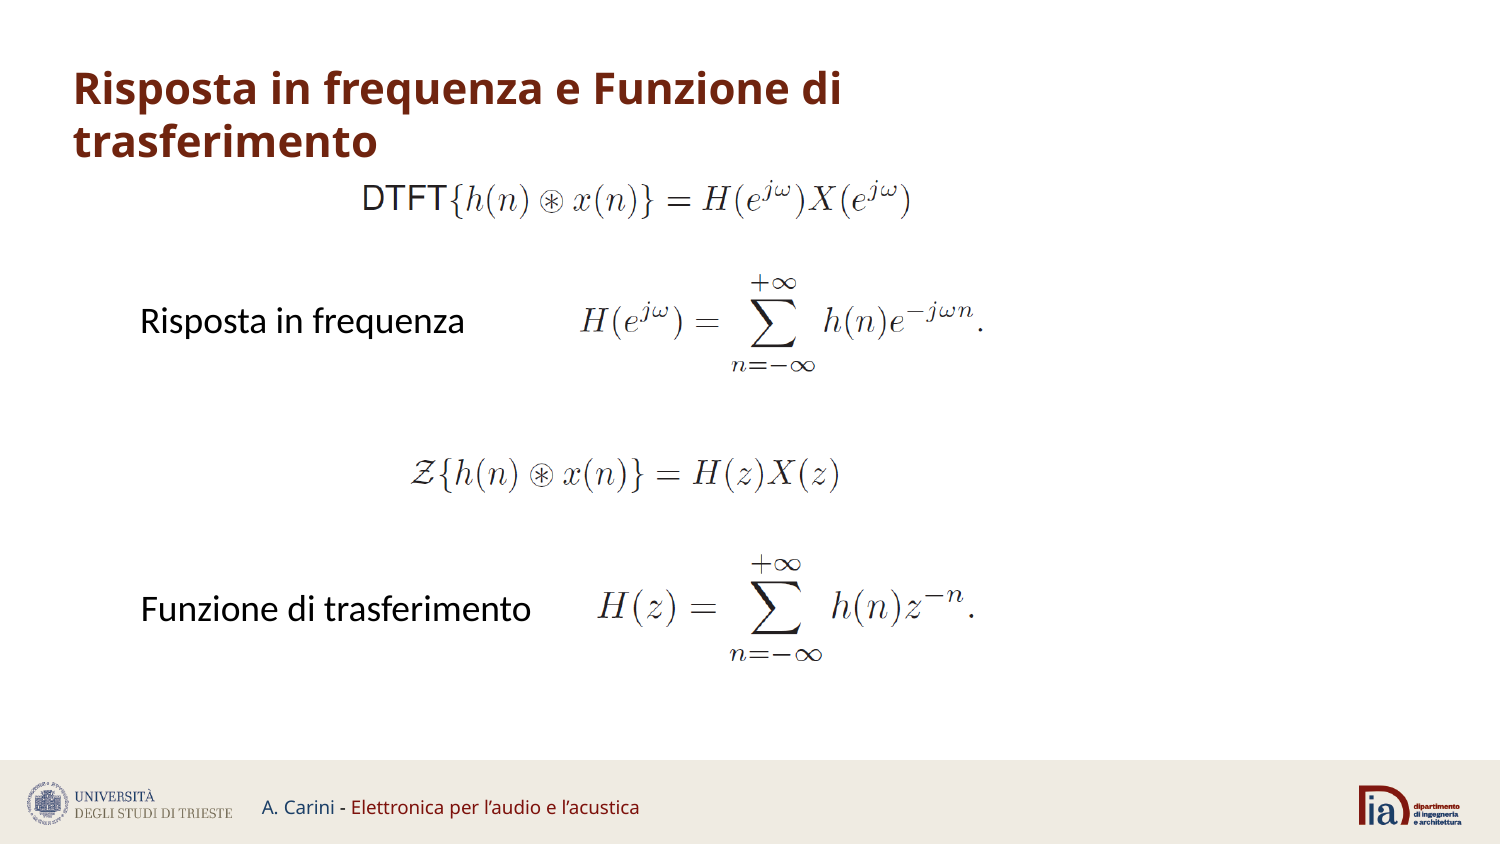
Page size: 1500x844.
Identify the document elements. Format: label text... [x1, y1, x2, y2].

text_box Risposta in frequenza [125, 289, 481, 349]
picture [0, 0, 1500, 844]
text_box Risposta in frequenza e Funzione di trasferimento [57, 53, 1010, 174]
text_box A. Carini - Elettronica per l’audio e l’acustica [247, 788, 660, 826]
text_box Funzione di trasferimento [126, 576, 547, 636]
